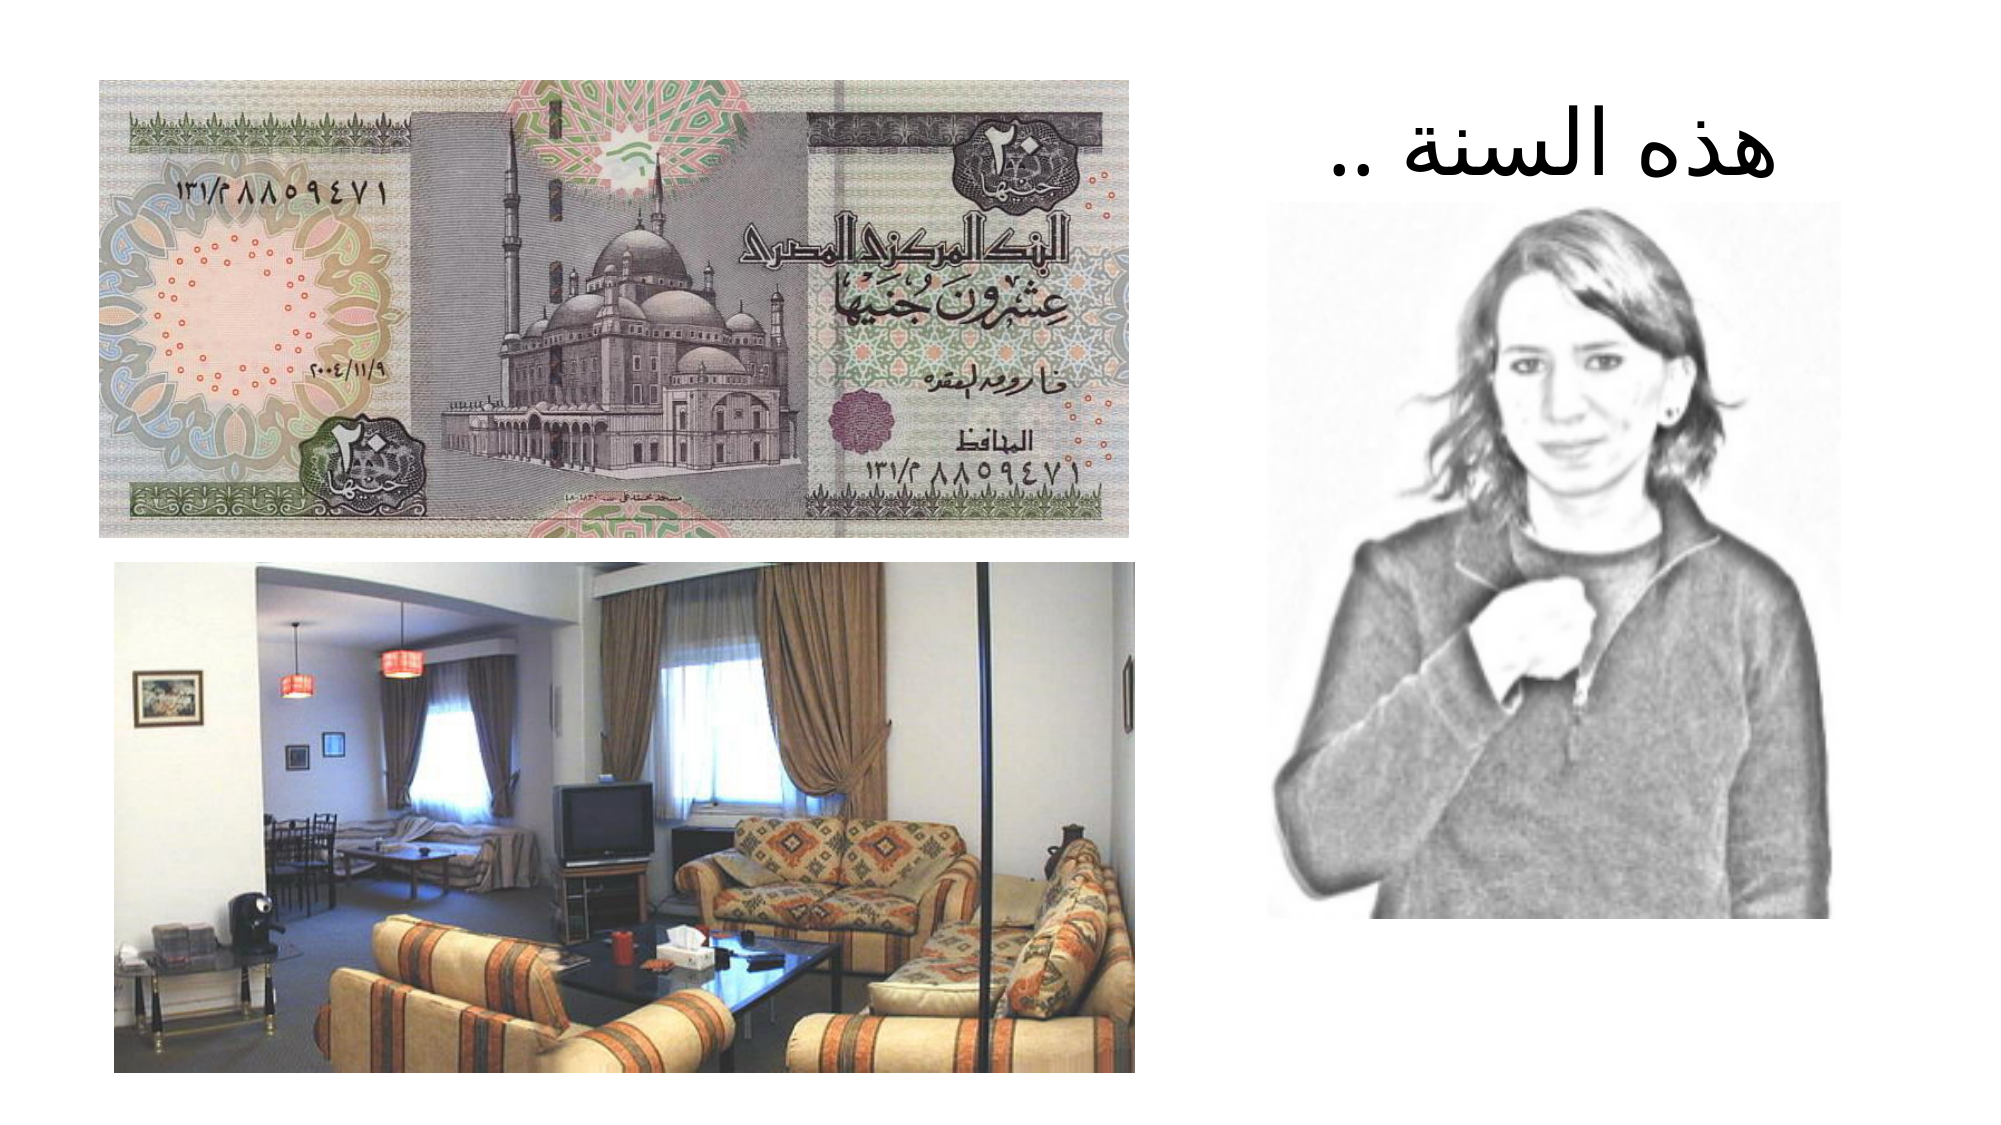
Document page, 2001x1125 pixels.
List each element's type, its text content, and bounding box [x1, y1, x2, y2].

text_box هذه السنة .. [1298, 76, 1810, 201]
picture [99, 80, 1129, 538]
picture [114, 562, 1135, 1073]
picture [1267, 202, 1841, 919]
